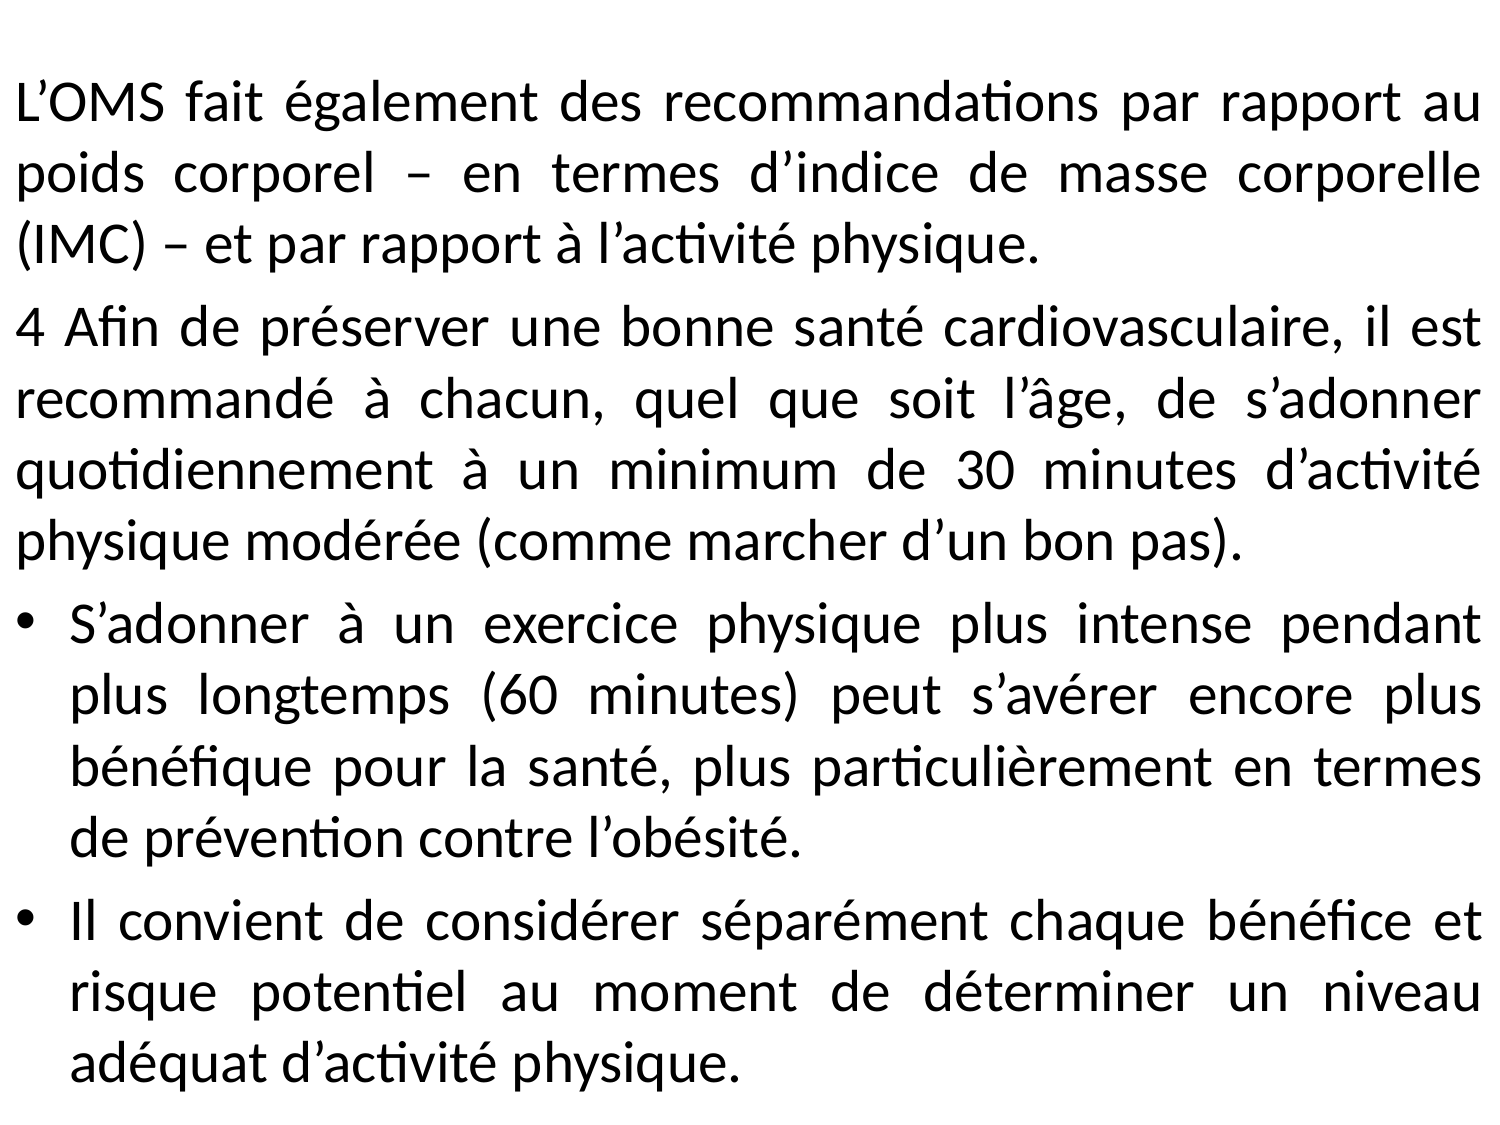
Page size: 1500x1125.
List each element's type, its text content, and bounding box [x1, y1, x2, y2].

list L’OMS fait également des recommandations par rapport au poids corporel – en termes d’indice de masse corporelle (IMC) – et par rapport à l’activité physique. 4 Afin de préserver une bonne santé cardiovasculaire, il est recommandé à chacun, quel que soit l’âge, de s’adonner quotidiennement à un minimum de 30 minutes d’activité physique modérée (comme marcher d’un bon pas). S’adonner à un exercice physique plus intense pendant plus longtemps (60 minutes) peut s’avérer encore plus bénéfique pour la santé, plus particulièrement en termes de prévention contre l’obésité. Il convient de considérer séparément chaque bénéfice et risque potentiel au moment de déterminer un niveau adéquat d’activité physique. [0, 54, 1500, 1125]
